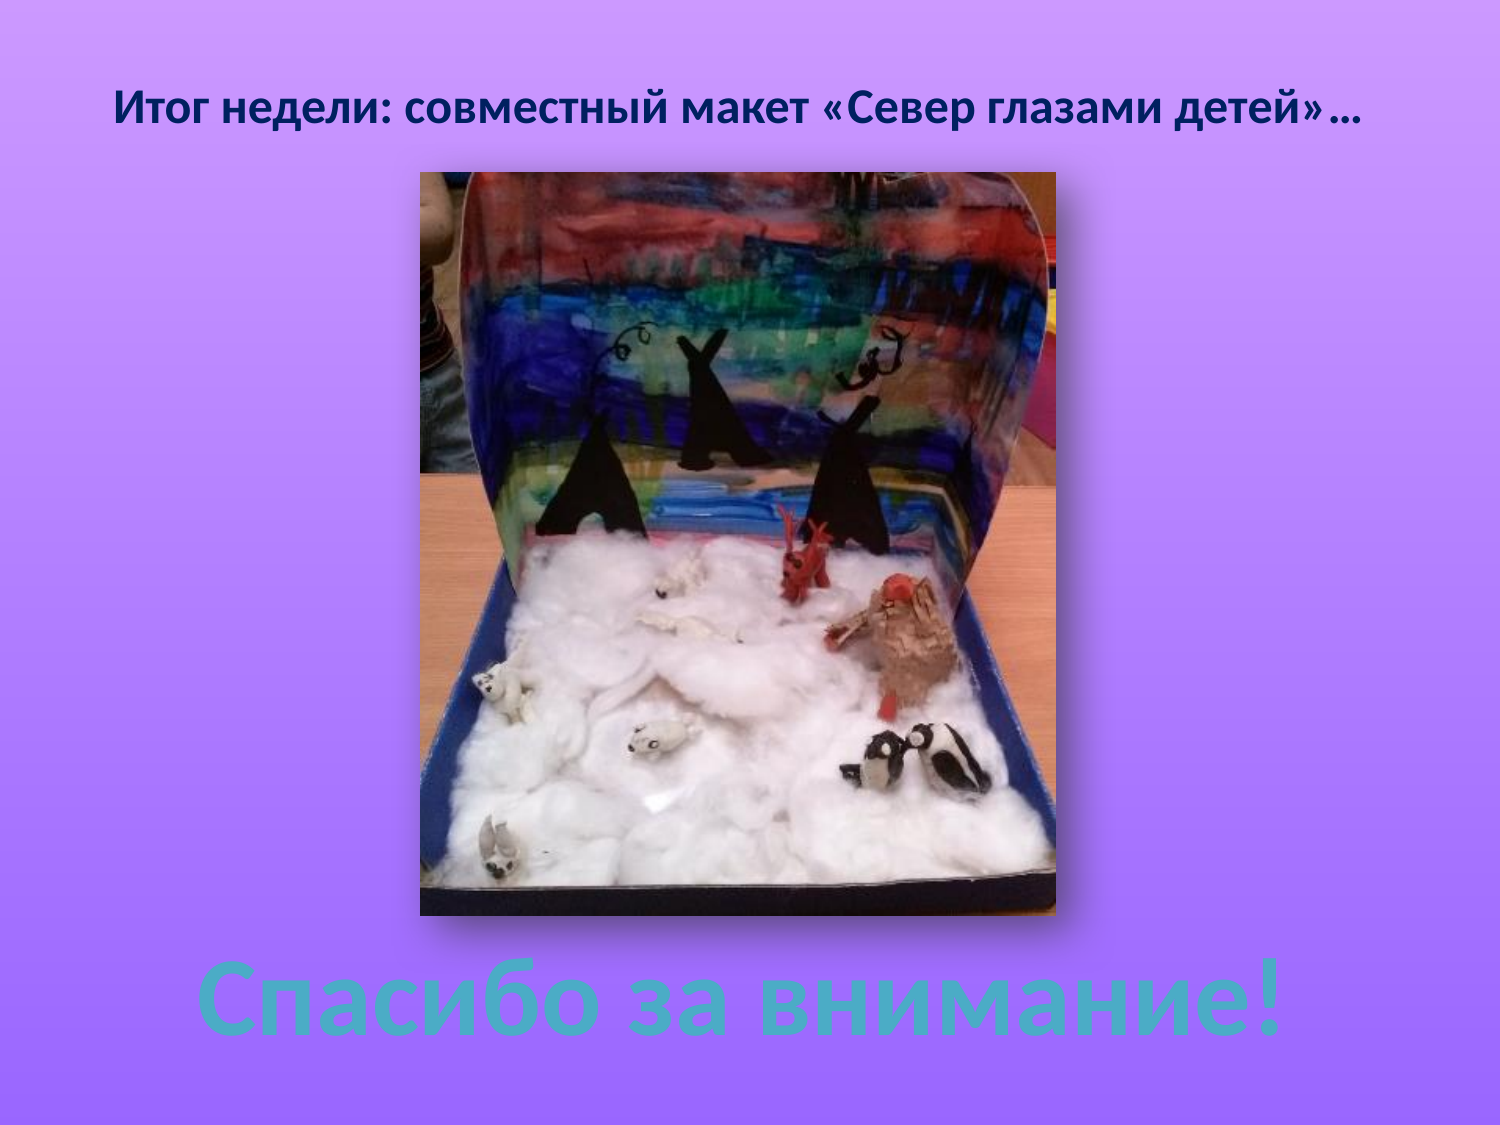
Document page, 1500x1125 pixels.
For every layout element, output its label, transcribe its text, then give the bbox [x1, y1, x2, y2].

text_box Итог недели: совместный макет «Север глазами детей»… [88, 66, 1388, 142]
text_box Спасибо за внимание! [182, 915, 1305, 1066]
picture [420, 172, 1056, 916]
